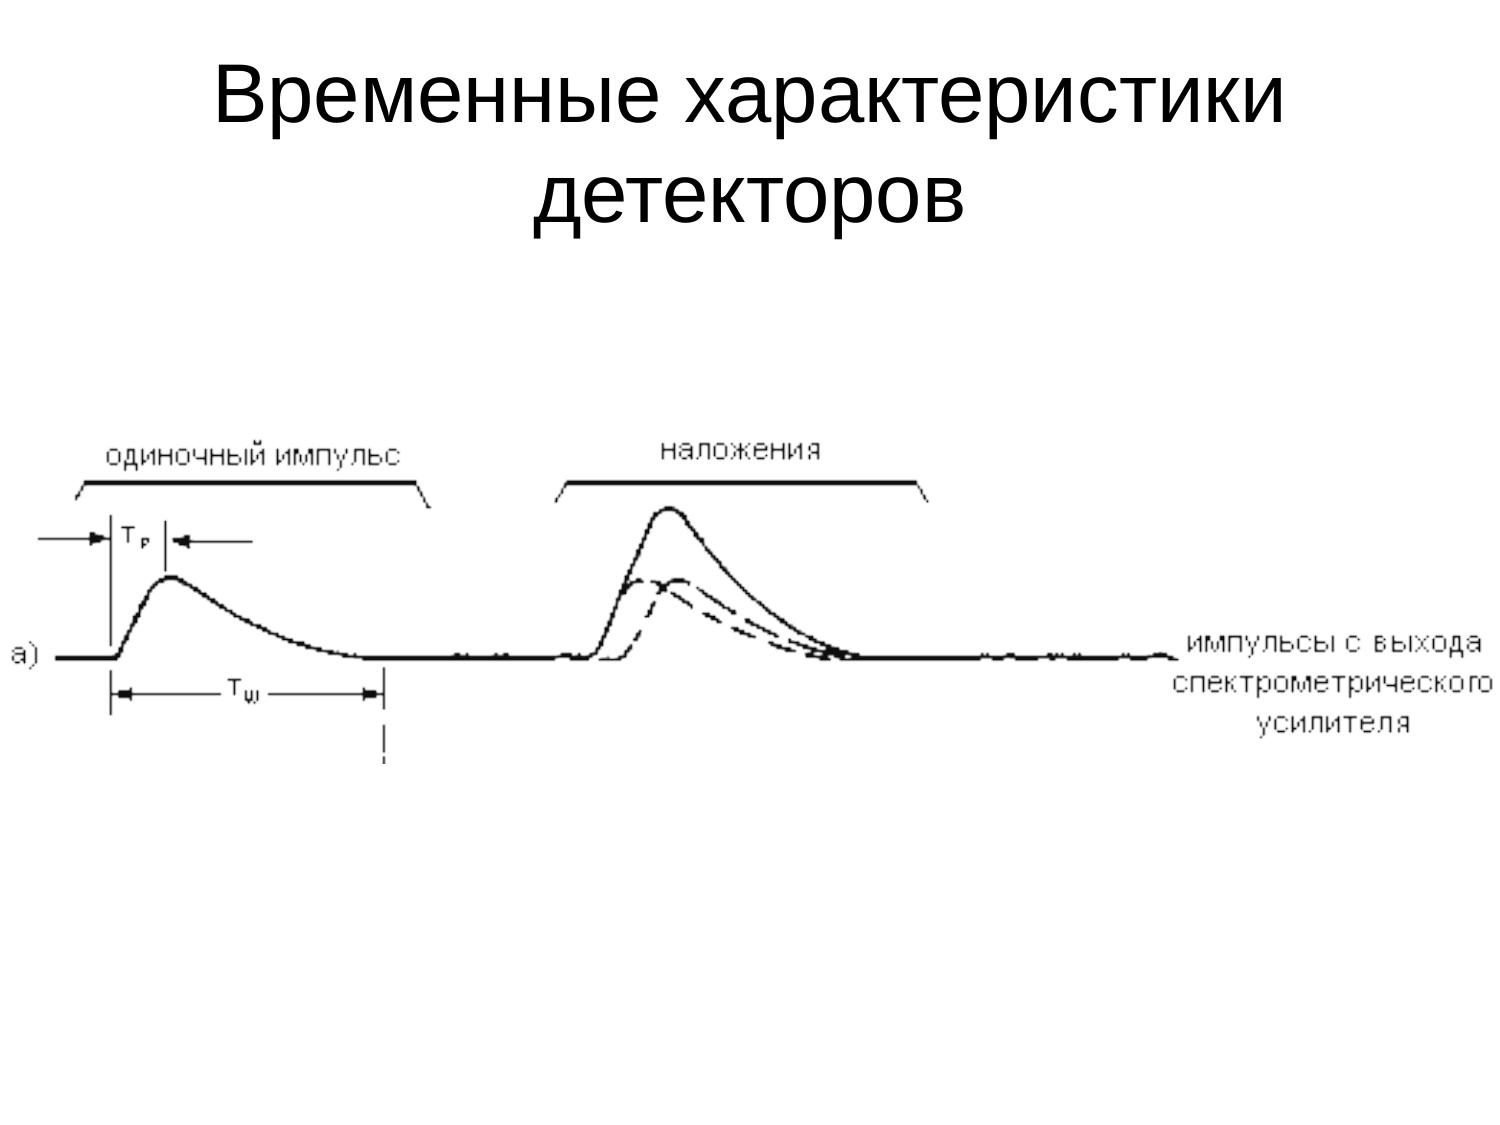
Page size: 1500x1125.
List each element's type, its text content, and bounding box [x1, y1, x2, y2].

picture [1, 432, 1500, 764]
title Временные характеристики детекторов [75, 45, 1425, 233]
